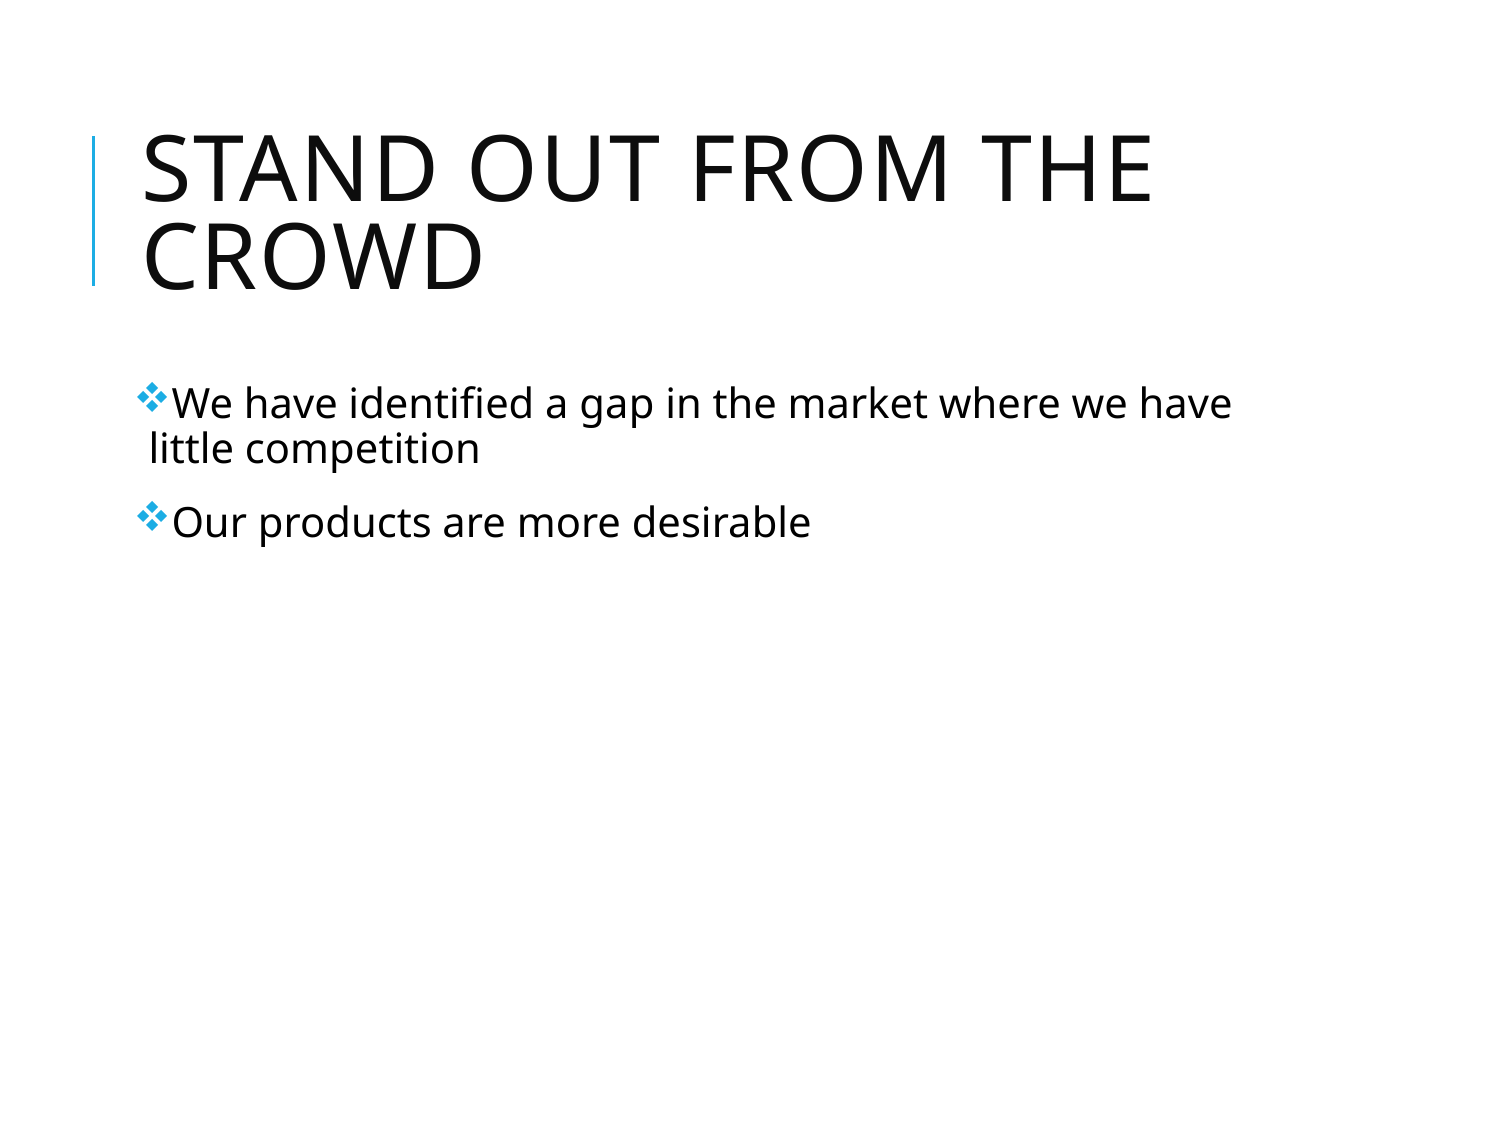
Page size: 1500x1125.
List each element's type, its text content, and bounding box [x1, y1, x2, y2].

title Stand out from the crowd [126, 96, 1322, 342]
list We have identified a gap in the market where we have little competition Our products are more desirable [126, 375, 1322, 1035]
